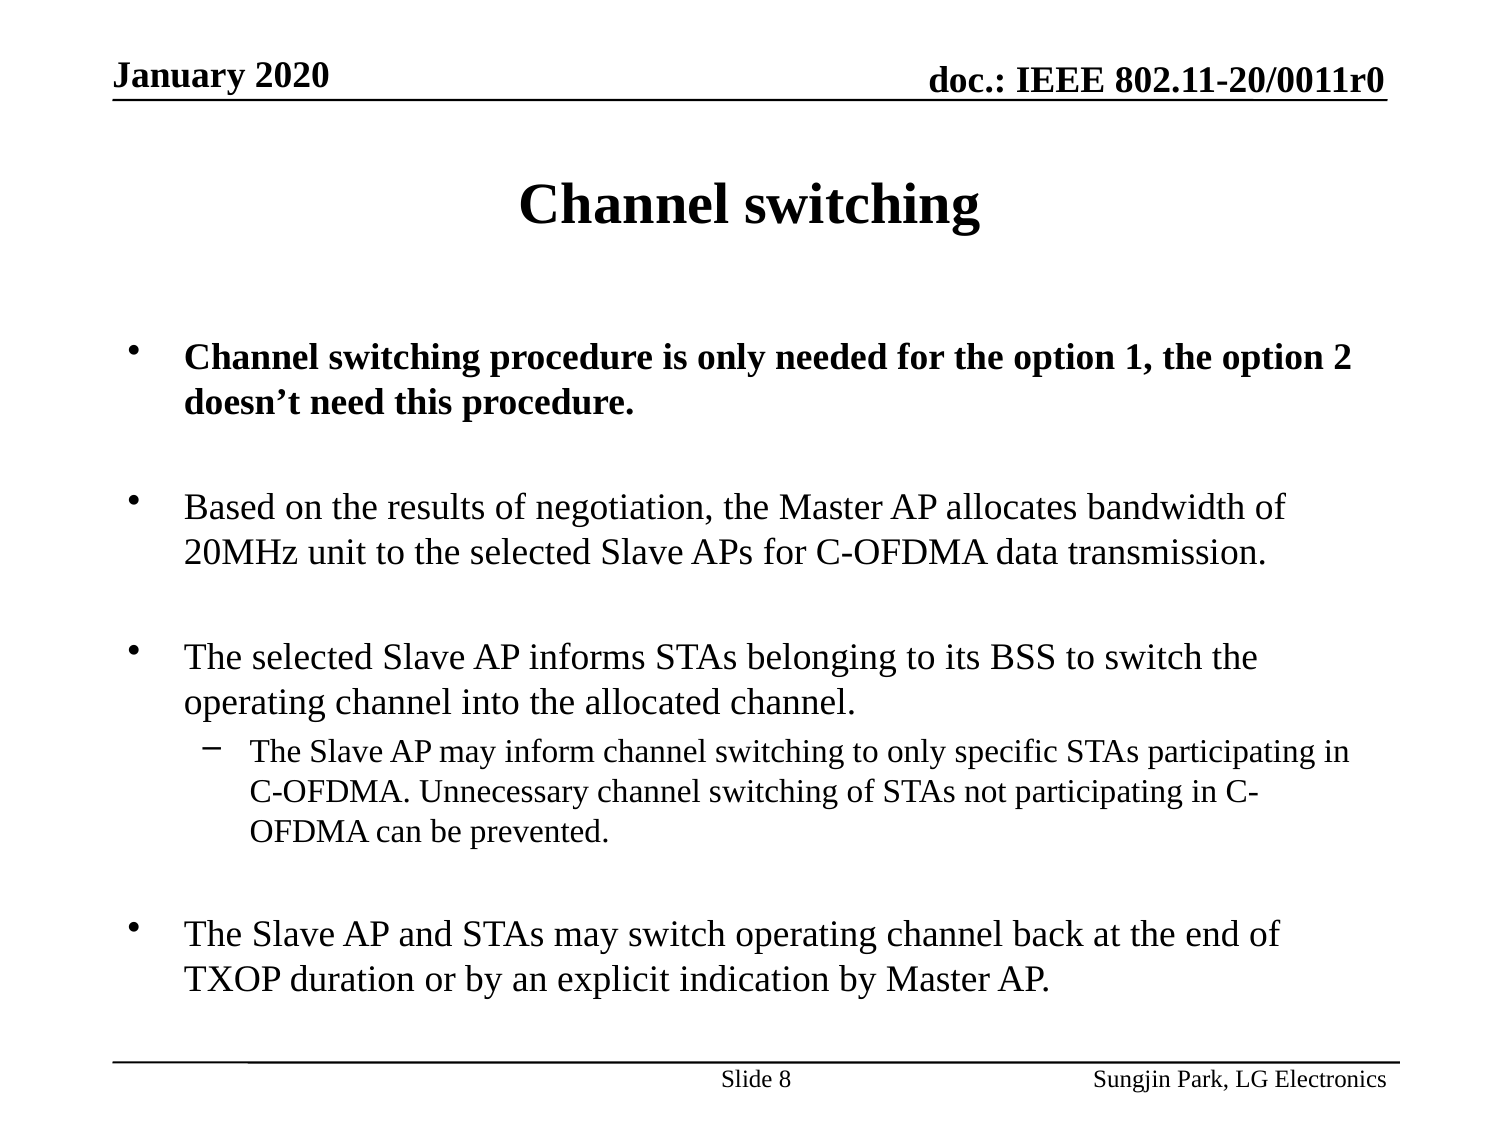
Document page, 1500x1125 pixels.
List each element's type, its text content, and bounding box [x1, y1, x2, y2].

title Channel switching [112, 112, 1388, 288]
slide_number Slide 8 [712, 1061, 800, 1093]
list Channel switching procedure is only needed for the option 1, the option 2 doesn’t need this procedure. Based on the results of negotiation, the Master AP allocates bandwidth of 20MHz unit to the selected Slave APs for C-OFDMA data transmission. The selected Slave AP informs STAs belonging to its BSS to switch the operating channel into the allocated channel. The Slave AP may inform channel switching to only specific STAs participating in C-OFDMA. Unnecessary channel switching of STAs not participating in C-OFDMA can be prevented. The Slave AP and STAs may switch operating channel back at the end of TXOP duration or by an explicit indication by Master AP. [112, 324, 1388, 1063]
